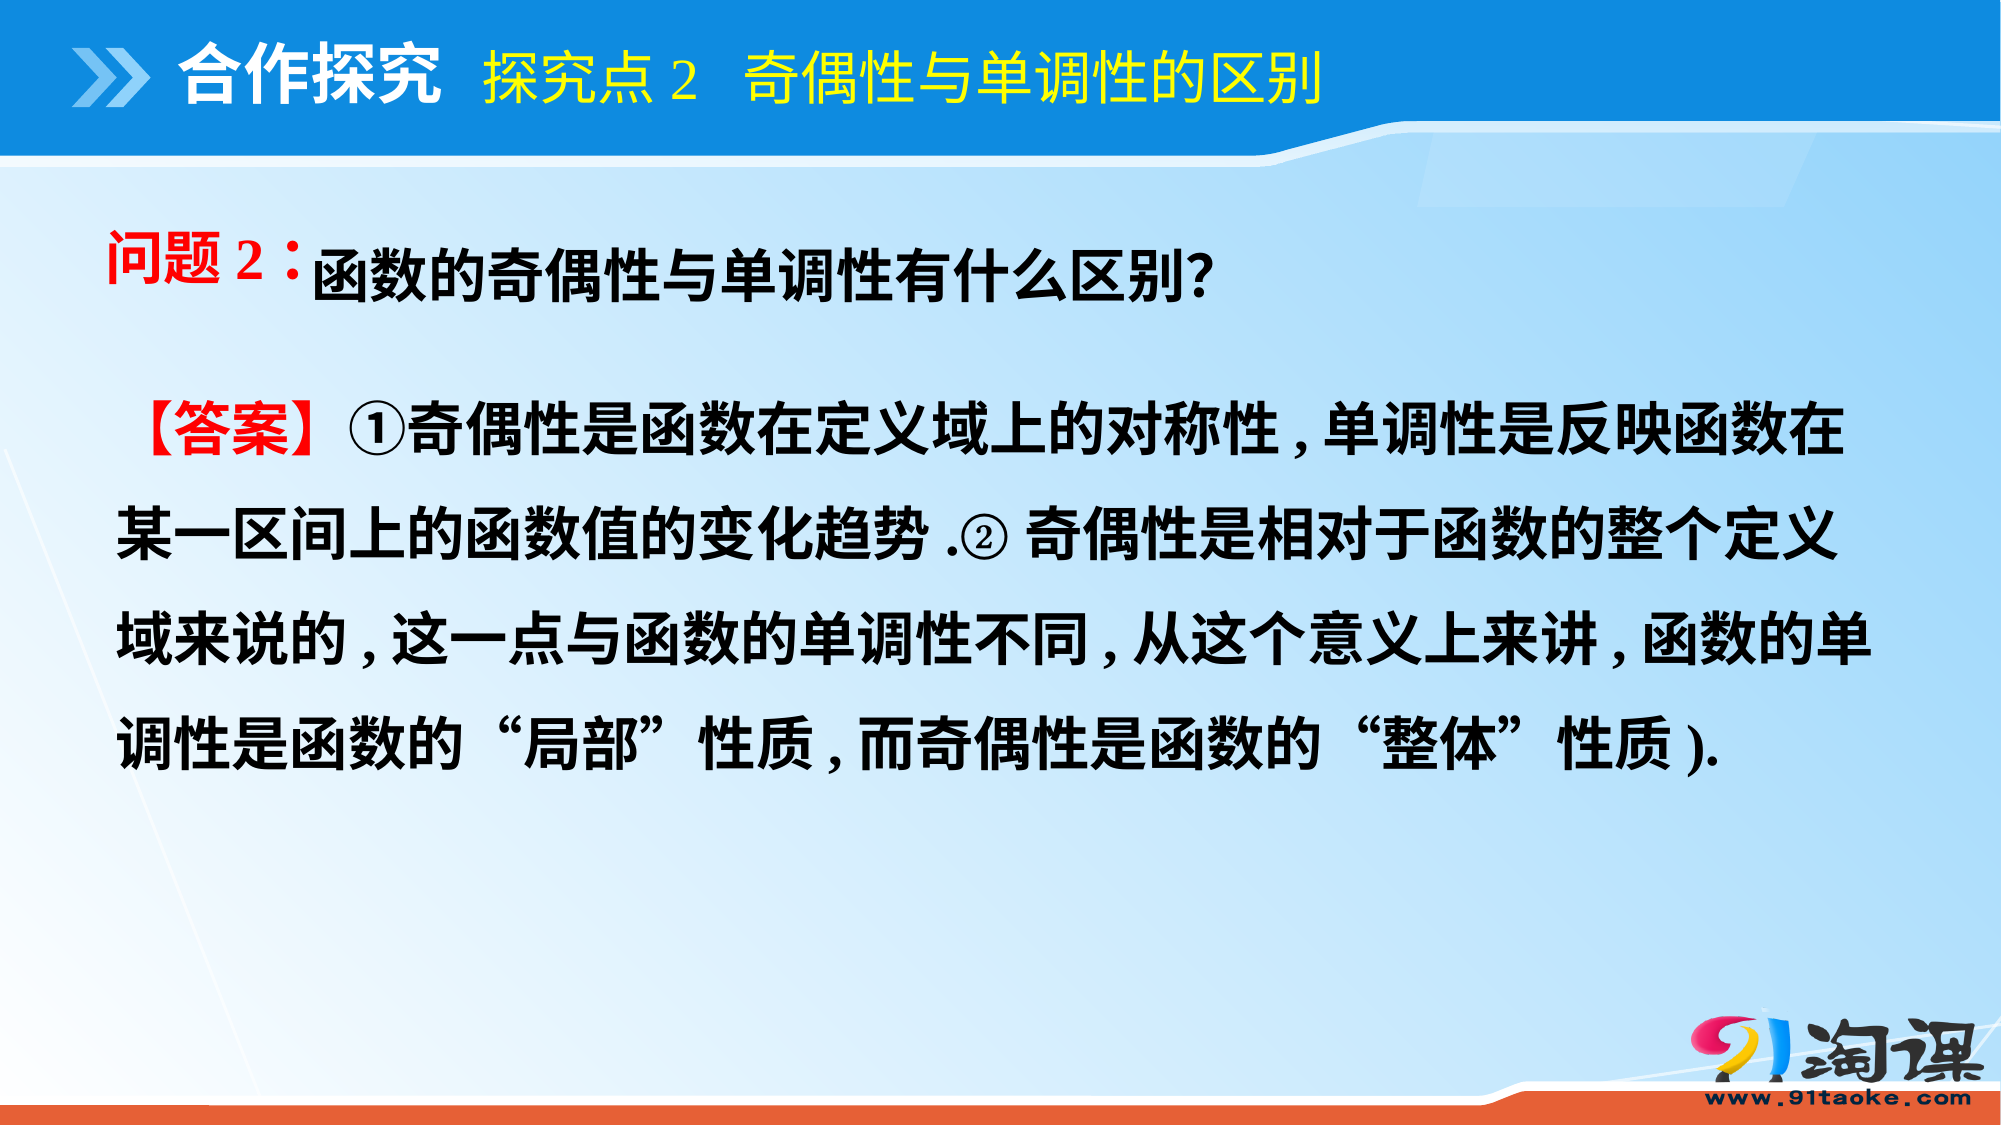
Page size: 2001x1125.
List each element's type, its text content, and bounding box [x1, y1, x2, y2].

picture [1680, 1003, 1993, 1120]
text_box 函数的奇偶性与单调性有什么区别？ [297, 196, 1334, 317]
text_box 探究点2 奇偶性与单调性的区别 [466, 33, 1340, 119]
text_box 问题2： [90, 214, 297, 300]
title 合作探究 [161, 32, 473, 111]
text_box 【答案】①奇偶性是函数在定义域上的对称性,单调性是反映函数在某一区间上的函数值的变化趋势.②奇偶性是相对于函数的整个定义域来说的,这一点与函数的单调性不同,从这个意义上来讲,函数的单调性是函数的“局部”性质,而奇偶性是函数的“整体”性质). [100, 349, 1892, 785]
